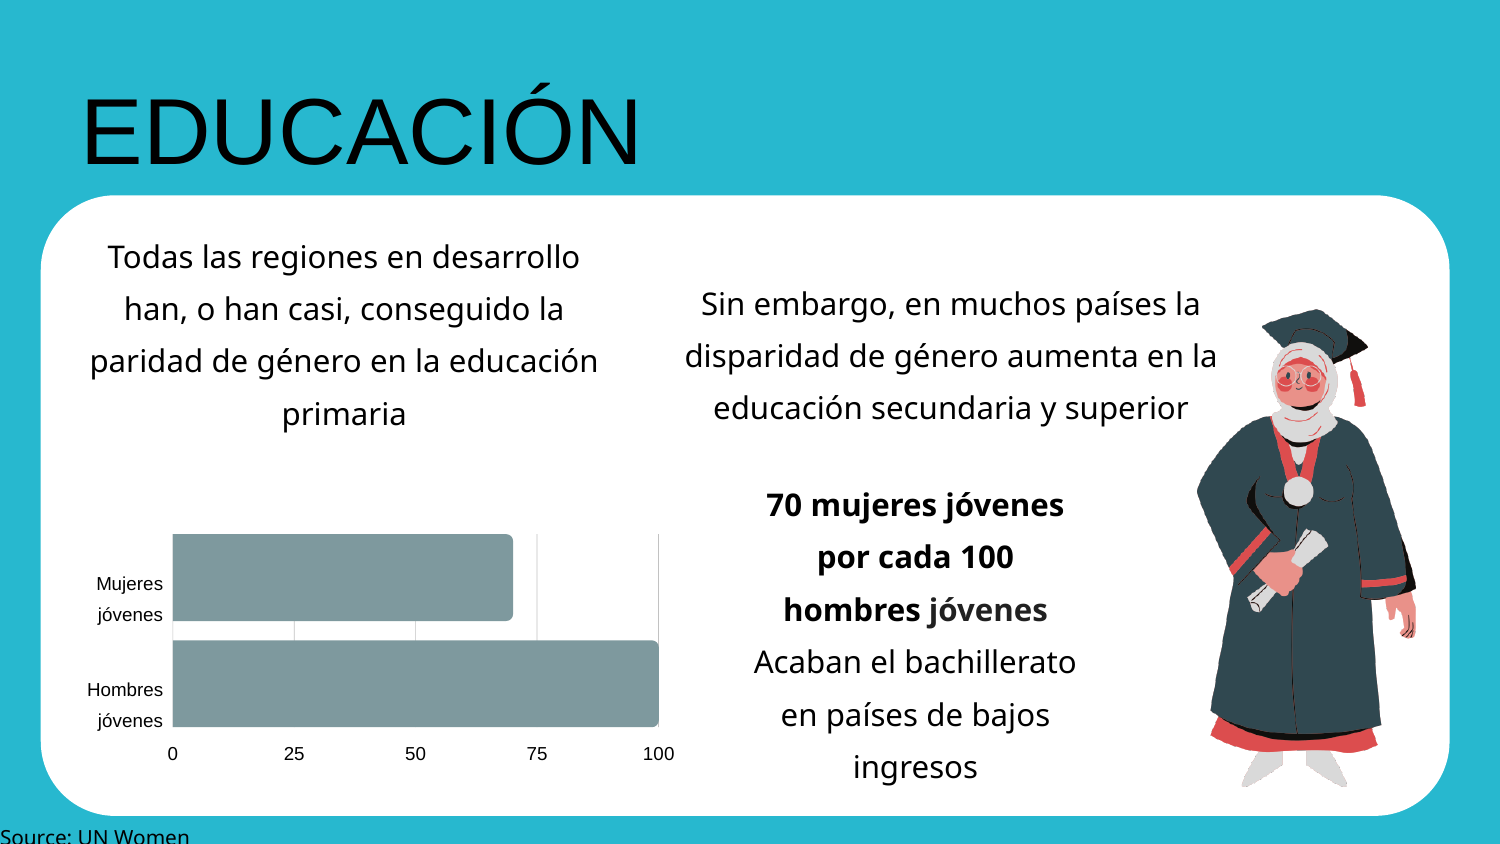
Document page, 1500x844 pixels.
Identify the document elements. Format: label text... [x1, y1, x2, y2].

text_box [41, 196, 1449, 816]
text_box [84, 533, 675, 760]
text_box Source: UN Women [0, 815, 360, 844]
text_box EDUCACIÓN [80, 27, 903, 154]
picture [1196, 307, 1416, 788]
text_box Sin embargo, en muchos países la disparidad de género aumenta en la educación secundaria y superior [674, 268, 1229, 399]
text_box Todas las regiones en desarrollo han, o han casi, conseguido la paridad de género en la educación primaria [84, 221, 605, 352]
text_box 70 mujeres jóvenes por cada 100 hombres jóvenes Acaban el bachillerato en países de bajos ingresos [749, 470, 1082, 844]
